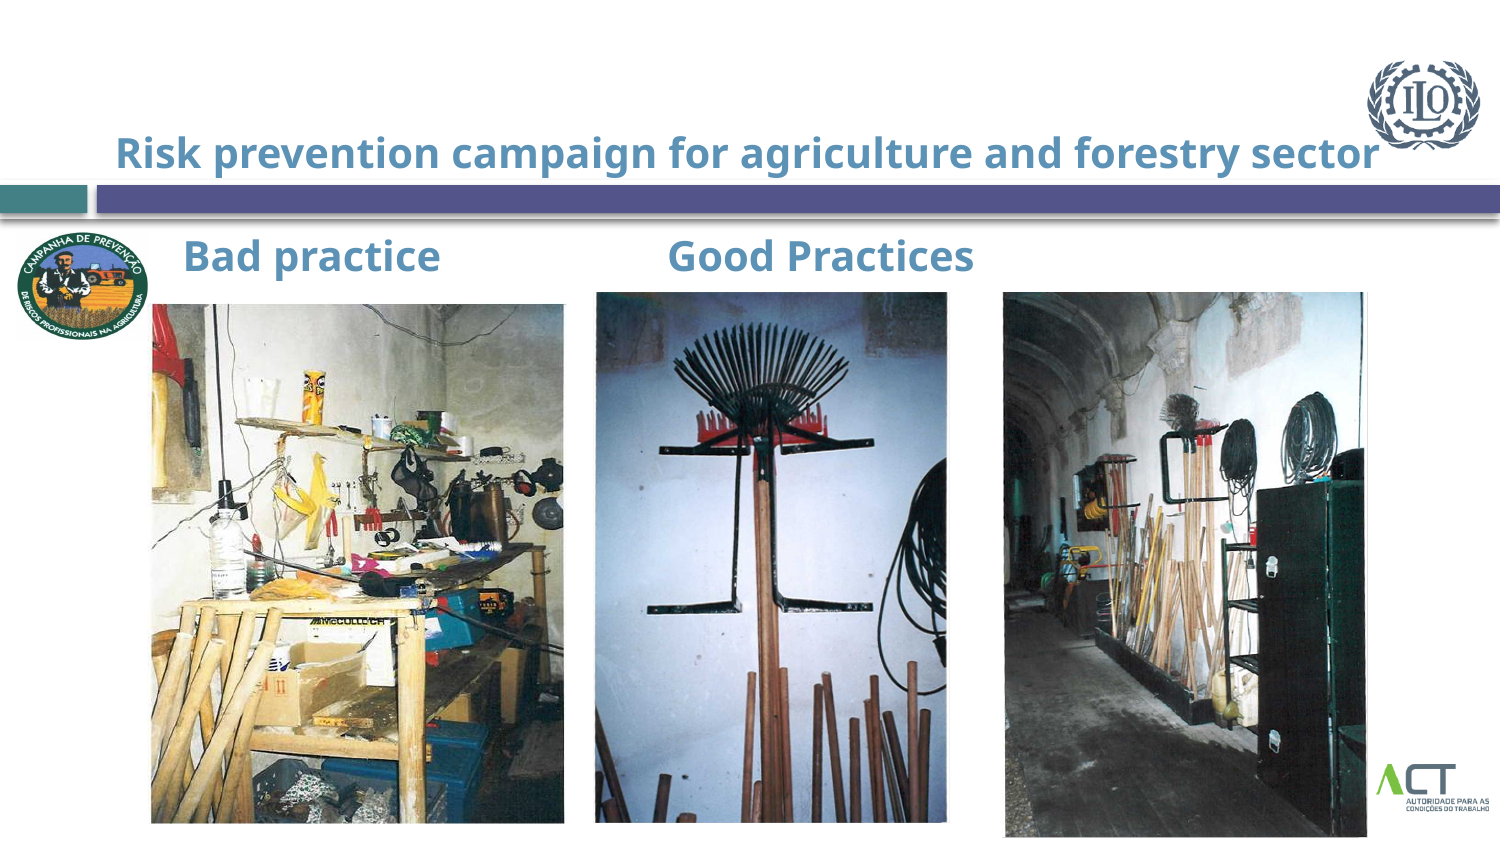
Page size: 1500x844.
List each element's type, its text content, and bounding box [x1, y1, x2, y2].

picture [1347, 23, 1500, 188]
title Risk prevention campaign for agriculture and forestry sector [99, 19, 1438, 185]
text_box Bad practice Good Practices [135, 222, 1353, 288]
picture [591, 291, 951, 824]
picture [17, 232, 567, 824]
picture [1375, 764, 1489, 812]
picture [1001, 291, 1369, 838]
